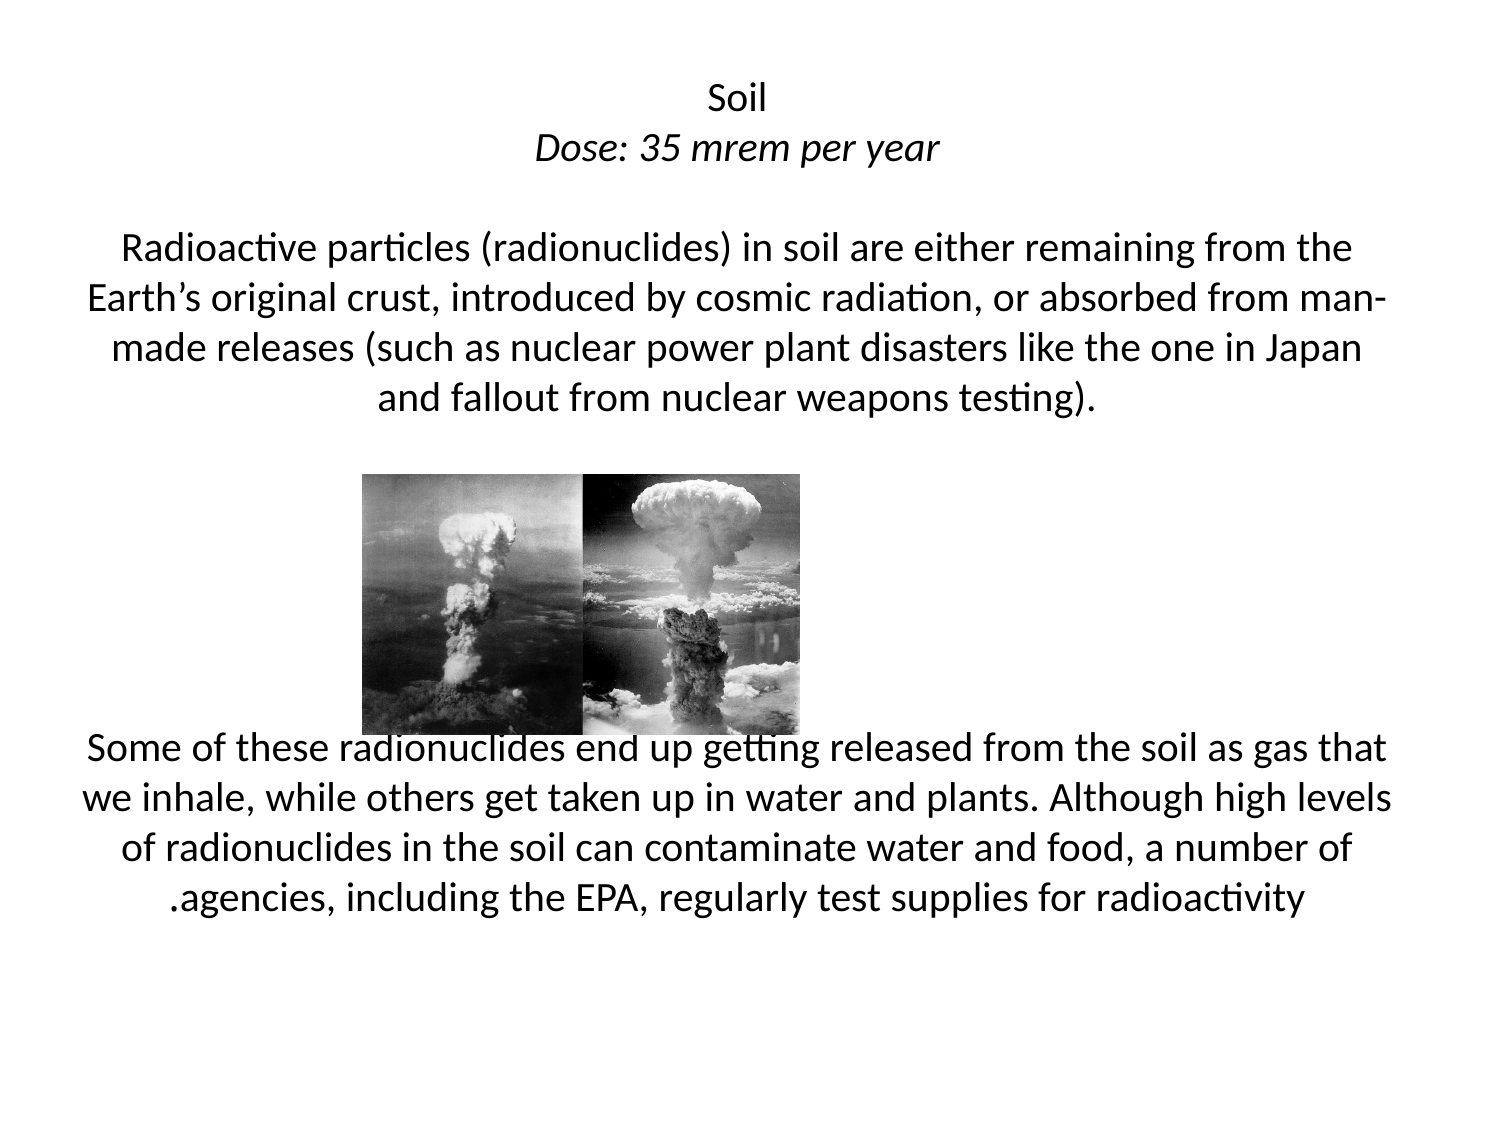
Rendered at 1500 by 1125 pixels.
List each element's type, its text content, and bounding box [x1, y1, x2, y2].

picture [362, 474, 801, 735]
title Soil Dose: 35 mrem per year Radioactive particles (radionuclides) in soil are either remaining from the Earth’s original crust, introduced by cosmic radiation, or absorbed from man-made releases (such as nuclear power plant disasters like the one in Japan and fallout from nuclear weapons testing). Some of these radionuclides end up getting released from the soil as gas that we inhale, while others get taken up in water and plants. Although high levels of radionuclides in the soil can contaminate water and food, a number of agencies, including the EPA, regularly test supplies for radioactivity. [62, 37, 1413, 1063]
